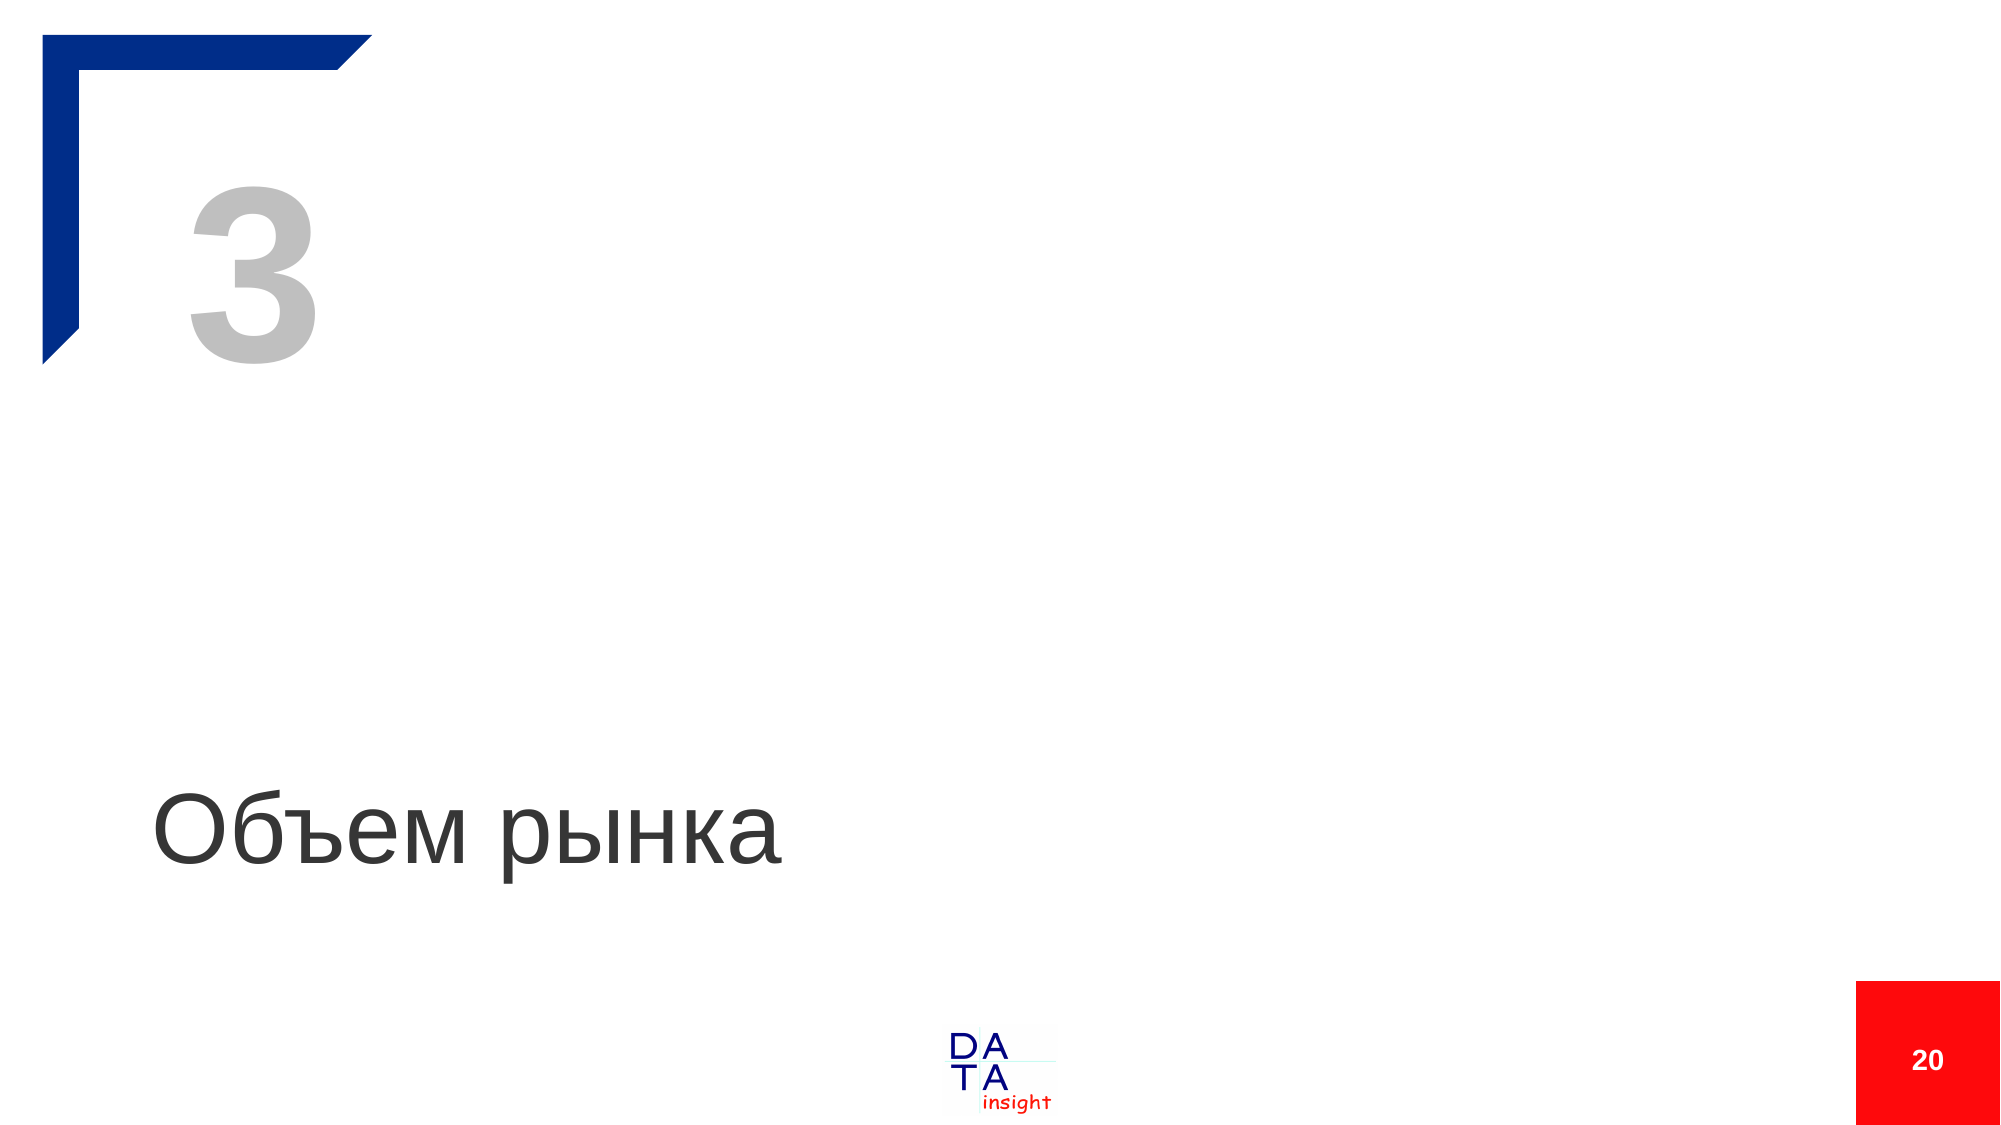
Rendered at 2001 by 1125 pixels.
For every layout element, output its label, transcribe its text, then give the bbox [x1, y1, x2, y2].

title Объем рынка [136, 410, 1862, 893]
picture [942, 1024, 1058, 1116]
slide_number 20 [1856, 1028, 2000, 1089]
text_box 3 [153, 103, 357, 419]
